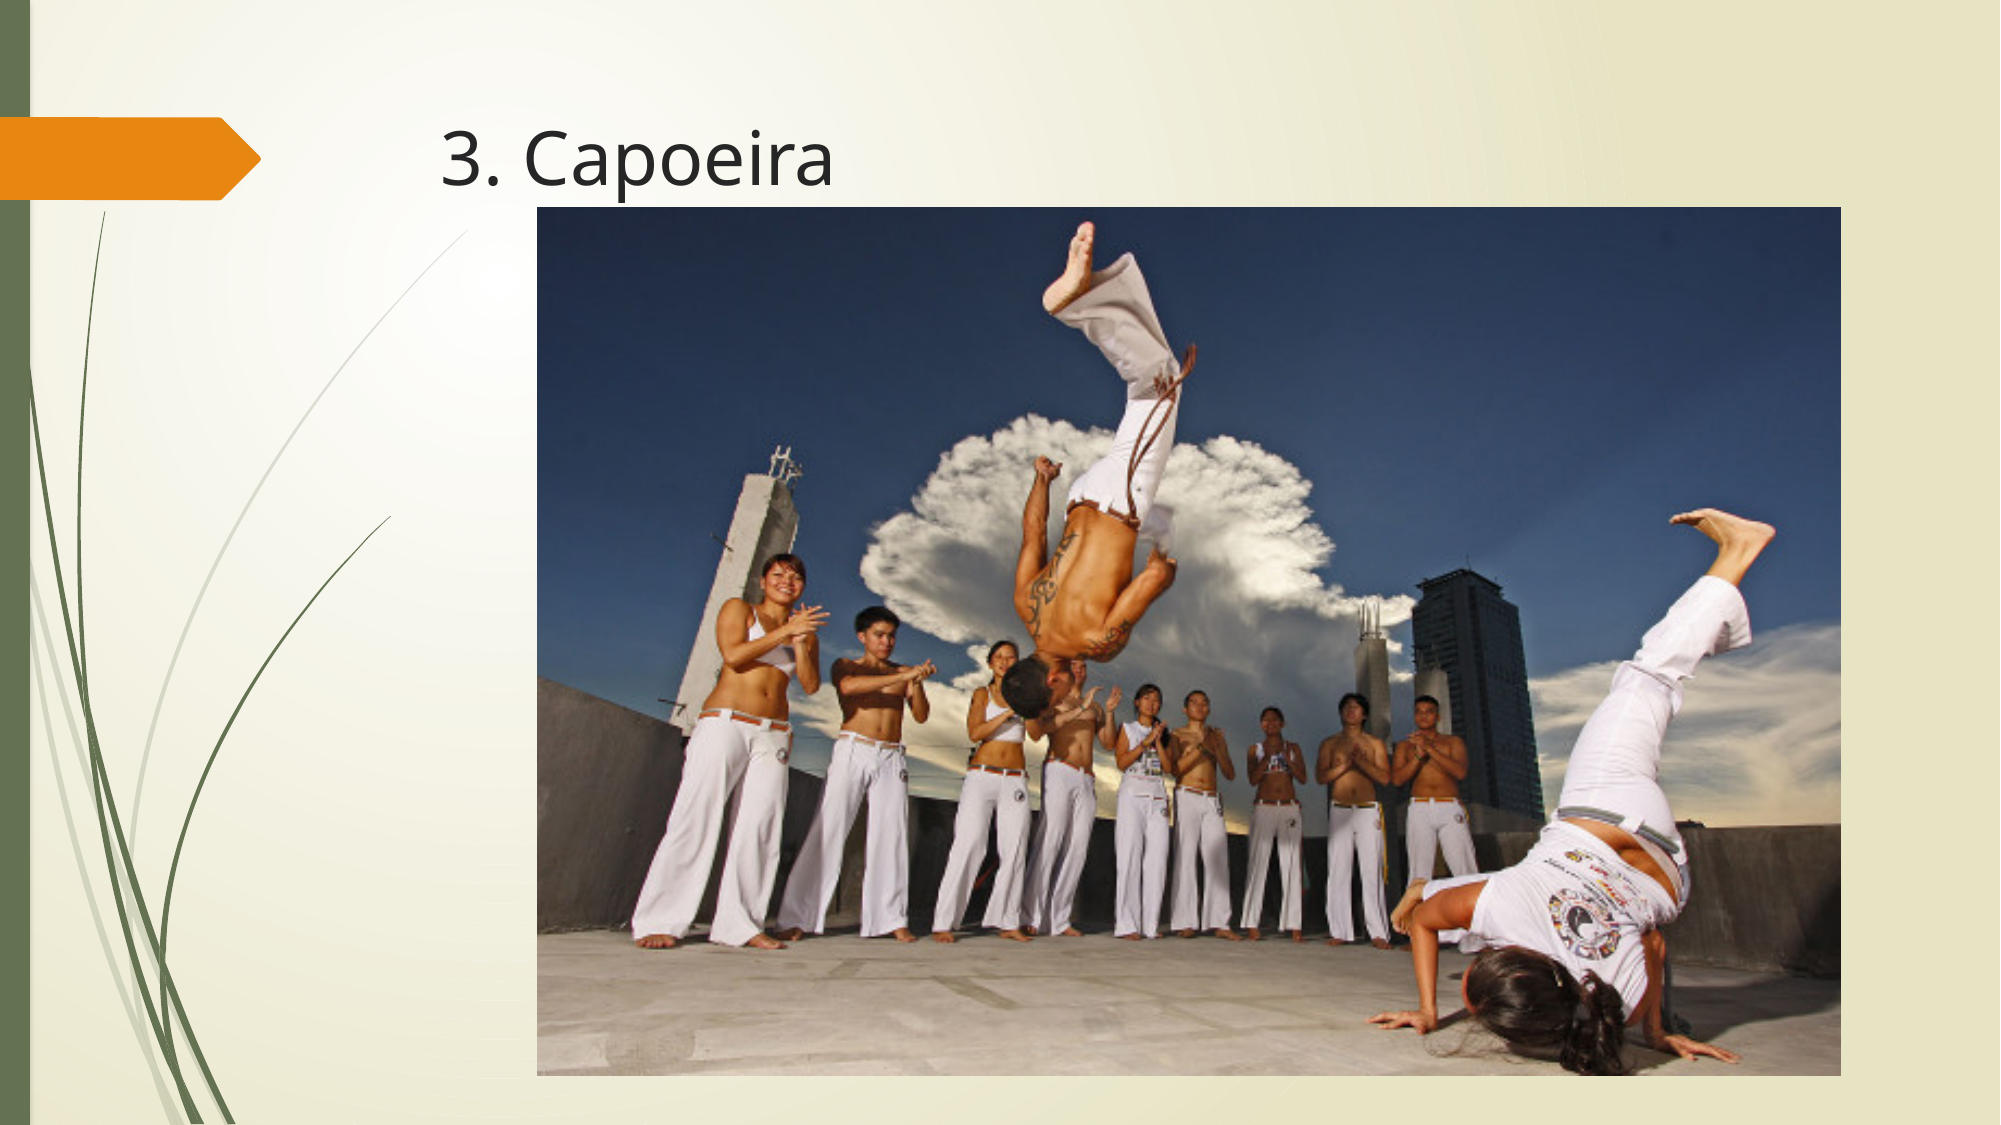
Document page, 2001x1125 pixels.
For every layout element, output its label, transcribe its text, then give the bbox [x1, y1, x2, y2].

title 3. Capoeira [425, 102, 1888, 313]
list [537, 207, 1841, 1077]
